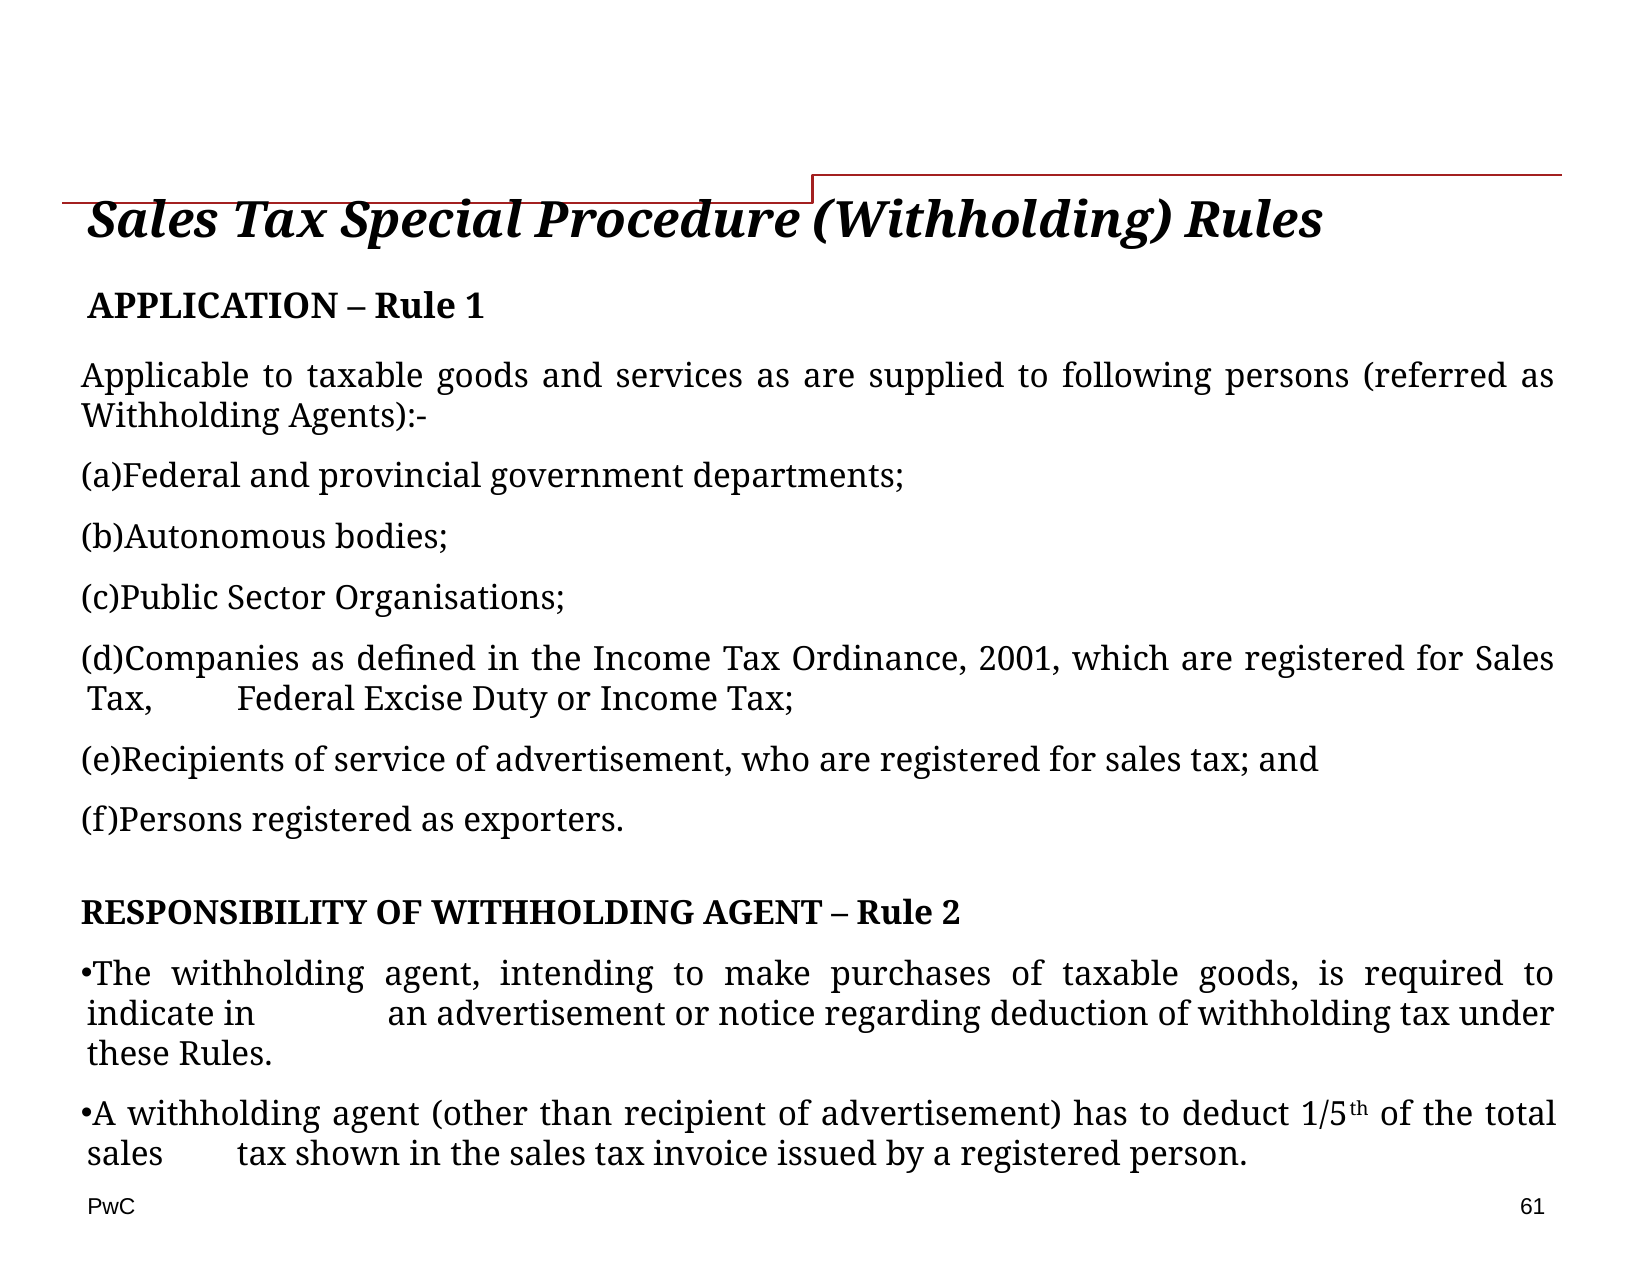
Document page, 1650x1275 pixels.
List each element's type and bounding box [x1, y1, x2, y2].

text_box [86, 112, 1564, 1214]
